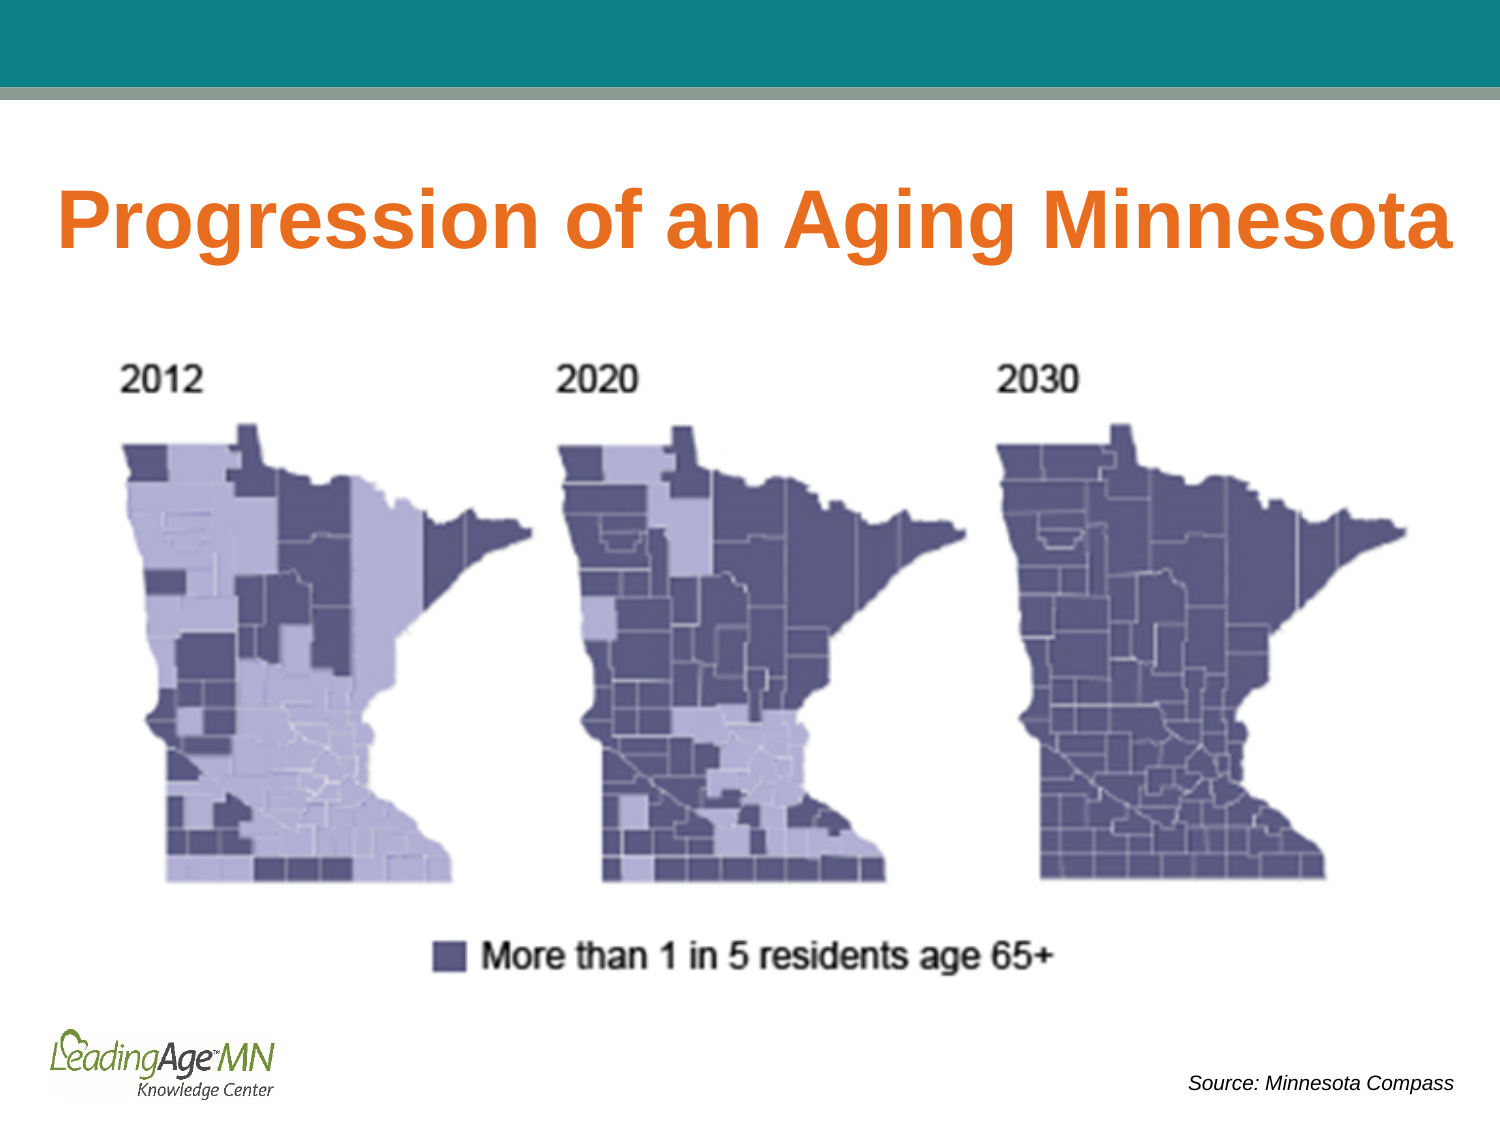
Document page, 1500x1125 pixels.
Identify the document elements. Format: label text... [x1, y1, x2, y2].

picture [50, 1029, 275, 1100]
title Progression of an Aging Minnesota [29, 121, 1481, 310]
text_box Source: Minnesota Compass [662, 1062, 1475, 1103]
picture [73, 308, 1437, 1015]
